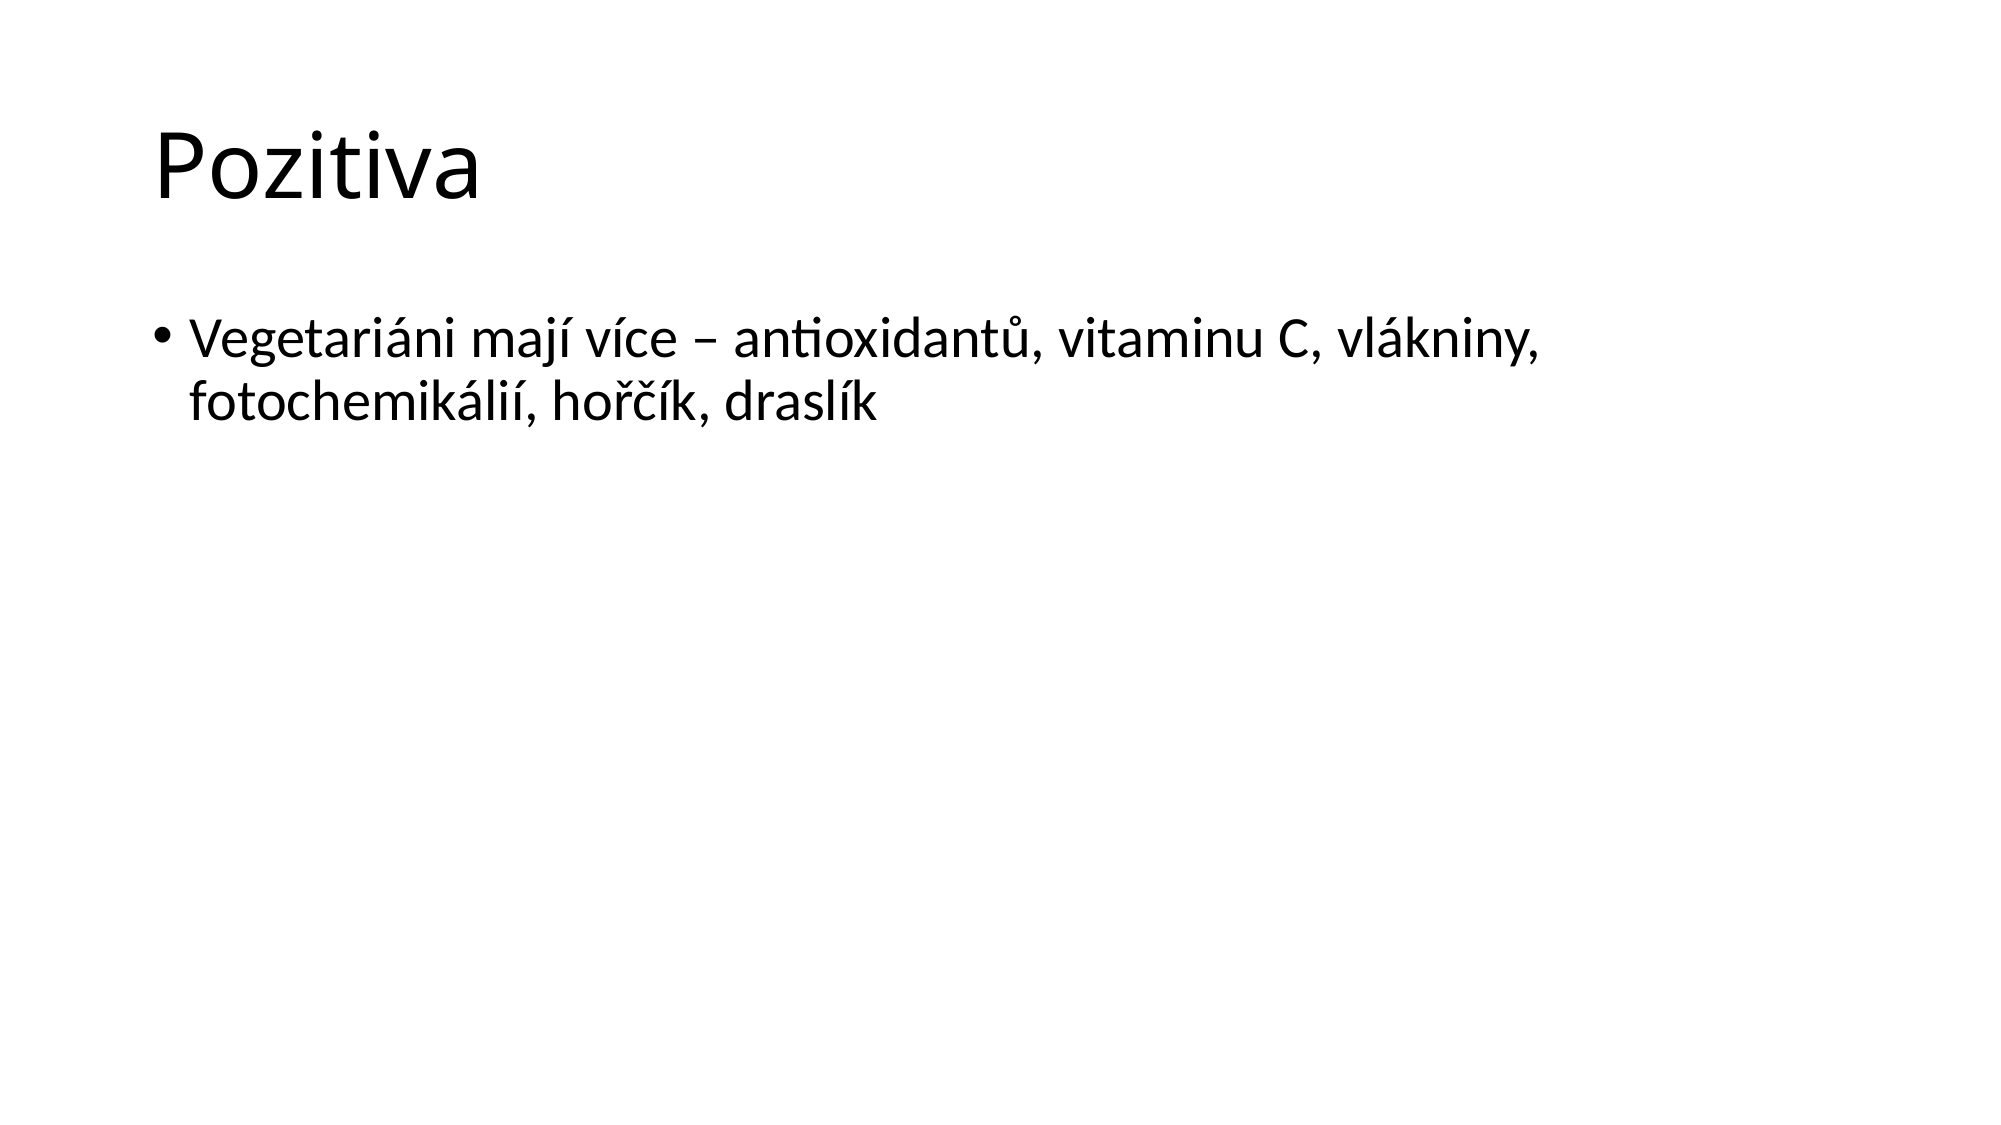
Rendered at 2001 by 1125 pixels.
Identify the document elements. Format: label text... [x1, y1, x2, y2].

list Vegetariáni mají více – antioxidantů, vitaminu C, vlákniny, fotochemikálií, hořčík, draslík [137, 299, 1863, 1014]
title Pozitiva [137, 59, 1863, 278]
